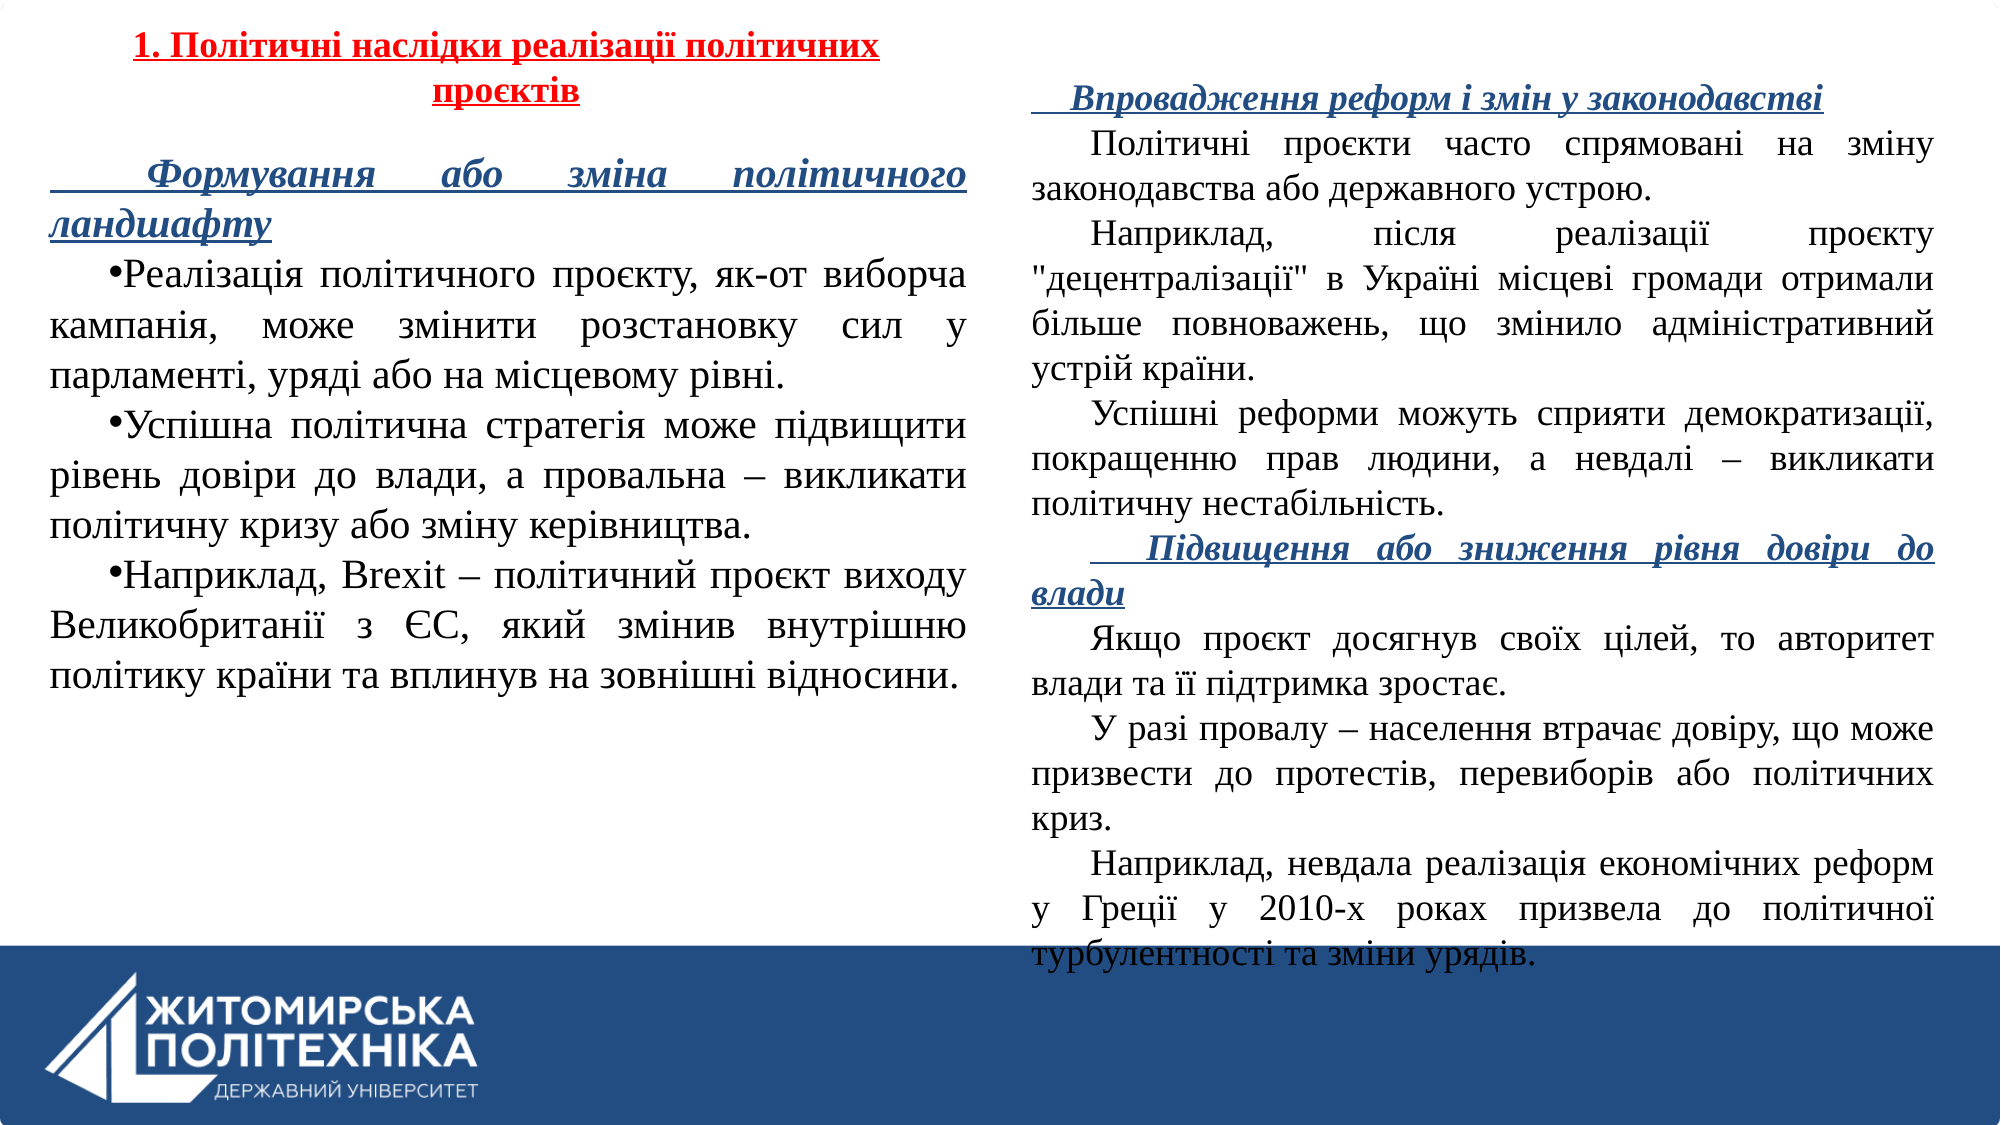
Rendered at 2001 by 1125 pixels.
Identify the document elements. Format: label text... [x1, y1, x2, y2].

text_box 🔹 Впровадження реформ і змін у законодавстві Політичні проєкти часто спрямовані на зміну законодавства або державного устрою. Наприклад, після реалізації проєкту "децентралізації" в Україні місцеві громади отримали більше повноважень, що змінило адміністративний устрій країни. Успішні реформи можуть сприяти демократизації, покращенню прав людини, а невдалі – викликати політичну нестабільність. 🔹 Підвищення або зниження рівня довіри до влади Якщо проєкт досягнув своїх цілей, то авторитет влади та її підтримка зростає. У разі провалу – населення втрачає довіру, що може призвести до протестів, перевиборів або політичних криз. Наприклад, невдала реалізація економічних реформ у Греції у 2010-х роках призвела до політичної турбулентності та зміни урядів. [1016, 65, 1950, 1025]
list 🔹 Формування або зміна політичного ландшафту Реалізація політичного проєкту, як-от виборча кампанія, може змінити розстановку сил у парламенті, уряді або на місцевому рівні. Успішна політична стратегія може підвищити рівень довіри до влади, а провальна – викликати політичну кризу або зміну керівництва. Наприклад, Brexit – політичний проєкт виходу Великобританії з ЄС, який змінив внутрішню політику країни та вплинув на зовнішні відносини. [34, 138, 982, 795]
text_box 1. Політичні наслідки реалізації політичних проєктів [52, 12, 960, 118]
picture [0, 3, 2000, 1125]
